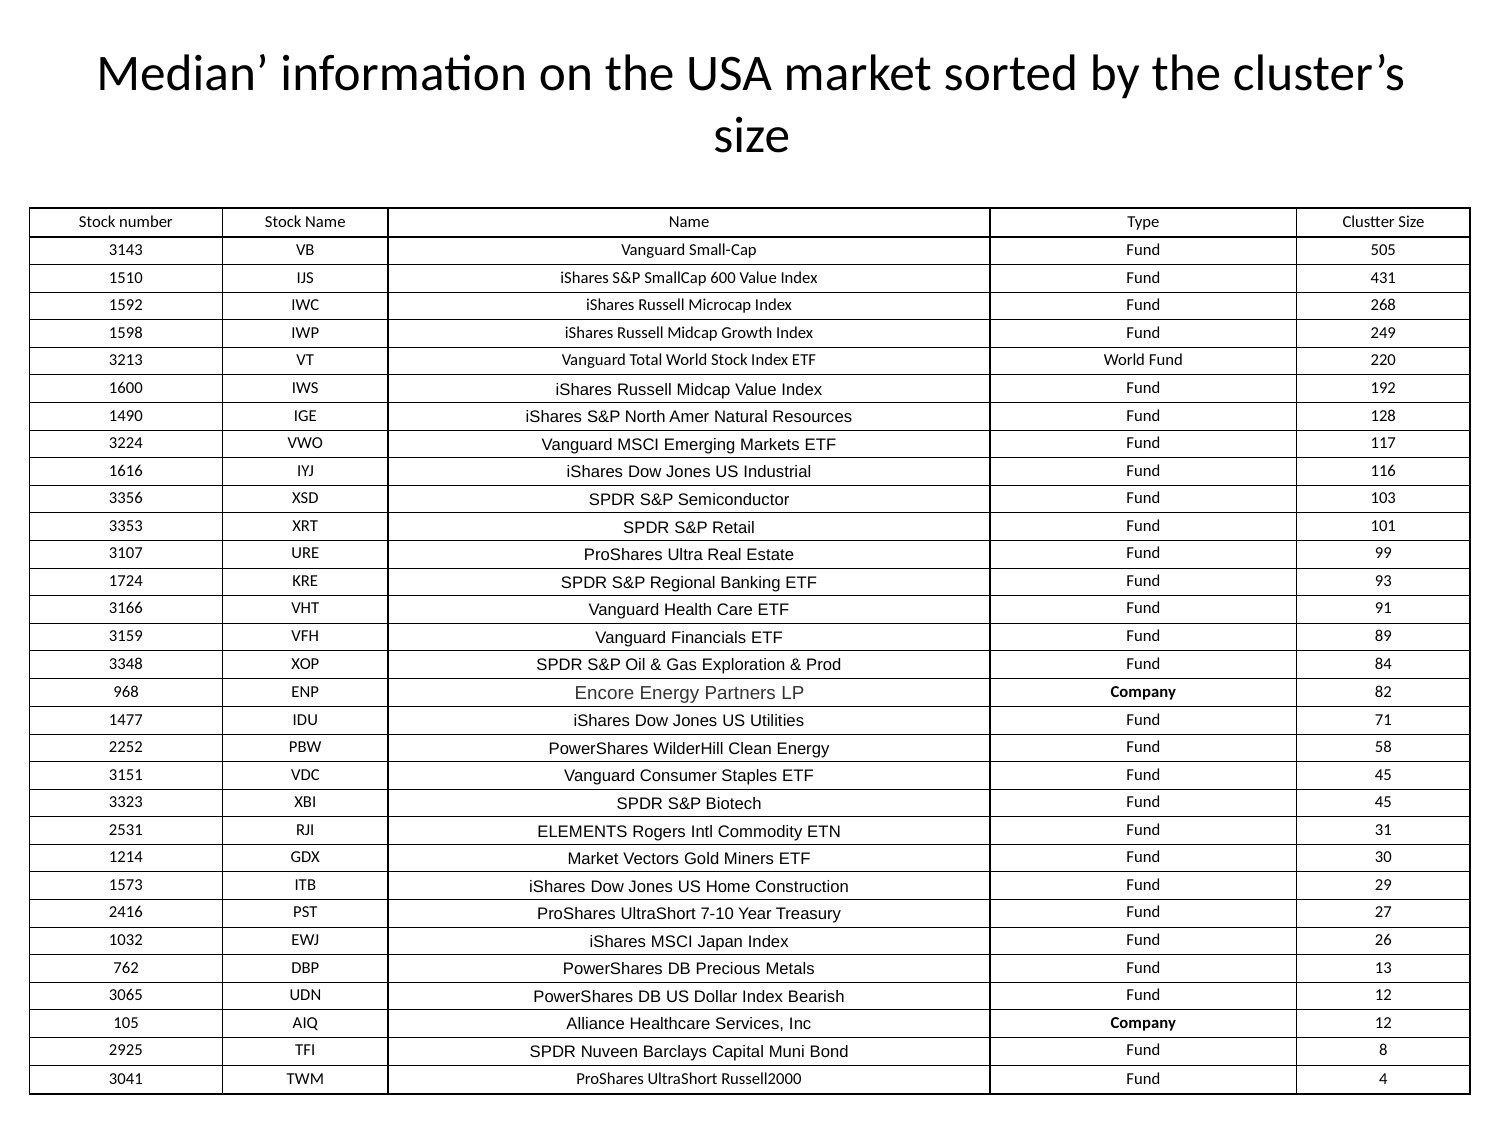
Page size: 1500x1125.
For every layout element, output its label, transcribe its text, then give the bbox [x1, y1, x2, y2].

table_cell 82 [1297, 679, 1469, 706]
table_cell iShares Russell Midcap Growth Index [389, 320, 989, 347]
table_cell SPDR S&P Semiconductor [389, 486, 989, 512]
table_cell XSD [223, 486, 387, 512]
table_header Type [991, 209, 1296, 236]
table_cell iShares Russell Microcap Index [389, 293, 989, 319]
table_cell AIQ [223, 1010, 387, 1037]
table_cell Fund [991, 375, 1296, 402]
table_cell IWP [223, 320, 387, 347]
table_cell 1598 [30, 320, 222, 347]
table_cell EWJ [223, 928, 387, 954]
table_cell 1032 [30, 928, 222, 954]
table_cell VB [223, 238, 387, 264]
table_cell 91 [1297, 596, 1469, 623]
table_cell Fund [991, 293, 1296, 319]
table_cell 3224 [30, 431, 222, 457]
table_cell iShares Dow Jones US Home Construction [389, 872, 989, 899]
table_cell 99 [1297, 541, 1469, 568]
table_cell 105 [30, 1010, 222, 1037]
table_cell Fund [991, 1066, 1296, 1093]
table_cell 2416 [30, 900, 222, 927]
table_cell 431 [1297, 265, 1469, 292]
table_header Name [389, 209, 989, 236]
table_cell SPDR S&P Regional Banking ETF [389, 569, 989, 595]
table_cell Fund [991, 707, 1296, 734]
table_cell 27 [1297, 900, 1469, 927]
table_cell 968 [30, 679, 222, 706]
table_cell 220 [1297, 348, 1469, 374]
table_cell 13 [1297, 955, 1469, 982]
table_cell 1477 [30, 707, 222, 734]
table_cell Fund [991, 513, 1296, 540]
table_cell 128 [1297, 403, 1469, 430]
table_cell Fund [991, 845, 1296, 871]
table_cell URE [223, 541, 387, 568]
table_cell 4 [1297, 1066, 1469, 1093]
table_cell KRE [223, 569, 387, 595]
table_cell 3065 [30, 983, 222, 1009]
table_cell 192 [1297, 375, 1469, 402]
table_cell DBP [223, 955, 387, 982]
table_cell ProShares UltraShort Russell2000 [389, 1066, 989, 1093]
table_cell Fund [991, 1038, 1296, 1065]
table_cell SPDR S&P Retail [389, 513, 989, 540]
table_cell IWS [223, 375, 387, 402]
table_cell Alliance Healthcare Services, Inc [389, 1010, 989, 1037]
table_cell 3353 [30, 513, 222, 540]
table_cell IGE [223, 403, 387, 430]
title Median’ information on the USA market sorted by the cluster’s size [76, 30, 1427, 171]
table_cell VDC [223, 762, 387, 789]
table_cell Fund [991, 790, 1296, 816]
table_cell 3041 [30, 1066, 222, 1093]
table_cell 3348 [30, 651, 222, 678]
table_cell iShares S&P SmallCap 600 Value Index [389, 265, 989, 292]
table_cell 3356 [30, 486, 222, 512]
table_cell 505 [1297, 238, 1469, 264]
table_cell Fund [991, 817, 1296, 844]
table_cell PowerShares WilderHill Clean Energy [389, 735, 989, 761]
table_cell IDU [223, 707, 387, 734]
table_cell 3166 [30, 596, 222, 623]
table_cell VFH [223, 624, 387, 650]
table_cell Vanguard MSCI Emerging Markets ETF [389, 431, 989, 457]
table_cell RJI [223, 817, 387, 844]
table_cell Fund [991, 735, 1296, 761]
table_cell Fund [991, 320, 1296, 347]
table_cell ITB [223, 872, 387, 899]
table_cell iShares MSCI Japan Index [389, 928, 989, 954]
table_cell SPDR Nuveen Barclays Capital Muni Bond [389, 1038, 989, 1065]
table_cell Encore Energy Partners LP [389, 679, 989, 706]
table_cell Vanguard Consumer Staples ETF [389, 762, 989, 789]
table_cell 2531 [30, 817, 222, 844]
table_cell 1592 [30, 293, 222, 319]
table_cell Fund [991, 403, 1296, 430]
table_cell TWM [223, 1066, 387, 1093]
table_cell 3213 [30, 348, 222, 374]
table_cell 1573 [30, 872, 222, 899]
table_cell 30 [1297, 845, 1469, 871]
table_cell 2252 [30, 735, 222, 761]
table_cell XBI [223, 790, 387, 816]
table_cell 45 [1297, 790, 1469, 816]
table_cell Fund [991, 596, 1296, 623]
table_cell IWC [223, 293, 387, 319]
table_cell iShares Russell Midcap Value Index [389, 375, 989, 402]
table_cell 116 [1297, 458, 1469, 485]
table_cell 249 [1297, 320, 1469, 347]
table_cell GDX [223, 845, 387, 871]
table_header Stock number [30, 209, 222, 236]
table_cell ELEMENTS Rogers Intl Commodity ETN [389, 817, 989, 844]
table_cell VHT [223, 596, 387, 623]
table_cell 1490 [30, 403, 222, 430]
table_cell 101 [1297, 513, 1469, 540]
table_cell 268 [1297, 293, 1469, 319]
table_cell 93 [1297, 569, 1469, 595]
table_cell 8 [1297, 1038, 1469, 1065]
table_cell 26 [1297, 928, 1469, 954]
table_cell Vanguard Small-Cap [389, 238, 989, 264]
table_cell 3323 [30, 790, 222, 816]
table_cell VT [223, 348, 387, 374]
table_cell Fund [991, 569, 1296, 595]
table_cell 1510 [30, 265, 222, 292]
table_cell Company [991, 679, 1296, 706]
table_cell SPDR S&P Oil & Gas Exploration & Prod [389, 651, 989, 678]
table_cell 71 [1297, 707, 1469, 734]
table_cell PST [223, 900, 387, 927]
table_cell 1214 [30, 845, 222, 871]
table_cell Vanguard Total World Stock Index ETF [389, 348, 989, 374]
table_cell ProShares Ultra Real Estate [389, 541, 989, 568]
table_cell 3143 [30, 238, 222, 264]
table_cell 45 [1297, 762, 1469, 789]
table_cell 762 [30, 955, 222, 982]
table_cell Fund [991, 928, 1296, 954]
table_cell XRT [223, 513, 387, 540]
table_cell PowerShares DB Precious Metals [389, 955, 989, 982]
table_cell Fund [991, 265, 1296, 292]
table_header Stock Name [223, 209, 387, 236]
table_cell 58 [1297, 735, 1469, 761]
table_cell 31 [1297, 817, 1469, 844]
table_cell 89 [1297, 624, 1469, 650]
table_cell Fund [991, 651, 1296, 678]
table_cell PBW [223, 735, 387, 761]
table_cell TFI [223, 1038, 387, 1065]
table_cell Vanguard Financials ETF [389, 624, 989, 650]
table_cell 3159 [30, 624, 222, 650]
table_cell ENP [223, 679, 387, 706]
table_cell SPDR S&P Biotech [389, 790, 989, 816]
table_cell ProShares UltraShort 7-10 Year Treasury [389, 900, 989, 927]
table_cell Company [991, 1010, 1296, 1037]
table_cell 84 [1297, 651, 1469, 678]
table_cell Fund [991, 762, 1296, 789]
table_cell Vanguard Health Care ETF [389, 596, 989, 623]
table_cell iShares Dow Jones US Industrial [389, 458, 989, 485]
table_cell Fund [991, 872, 1296, 899]
table_cell Fund [991, 431, 1296, 457]
table_cell World Fund [991, 348, 1296, 374]
table_cell Fund [991, 955, 1296, 982]
table_cell 117 [1297, 431, 1469, 457]
table_cell UDN [223, 983, 387, 1009]
table_cell 12 [1297, 983, 1469, 1009]
table_cell 1724 [30, 569, 222, 595]
table_cell IJS [223, 265, 387, 292]
table_cell 12 [1297, 1010, 1469, 1037]
table_cell XOP [223, 651, 387, 678]
table_cell iShares Dow Jones US Utilities [389, 707, 989, 734]
table_cell Fund [991, 486, 1296, 512]
table_cell Fund [991, 458, 1296, 485]
table_cell PowerShares DB US Dollar Index Bearish [389, 983, 989, 1009]
table_cell 103 [1297, 486, 1469, 512]
table_cell IYJ [223, 458, 387, 485]
table_cell Fund [991, 238, 1296, 264]
table_cell VWO [223, 431, 387, 457]
table_cell 3151 [30, 762, 222, 789]
table_cell Fund [991, 624, 1296, 650]
table_cell 29 [1297, 872, 1469, 899]
table_cell Fund [991, 900, 1296, 927]
table_cell Market Vectors Gold Miners ETF [389, 845, 989, 871]
table_cell Fund [991, 983, 1296, 1009]
table_cell 1600 [30, 375, 222, 402]
table_cell 3107 [30, 541, 222, 568]
table_cell 2925 [30, 1038, 222, 1065]
table_header Clustter Size [1297, 209, 1469, 236]
table_cell Fund [991, 541, 1296, 568]
table_cell 1616 [30, 458, 222, 485]
table_cell iShares S&P North Amer Natural Resources [389, 403, 989, 430]
